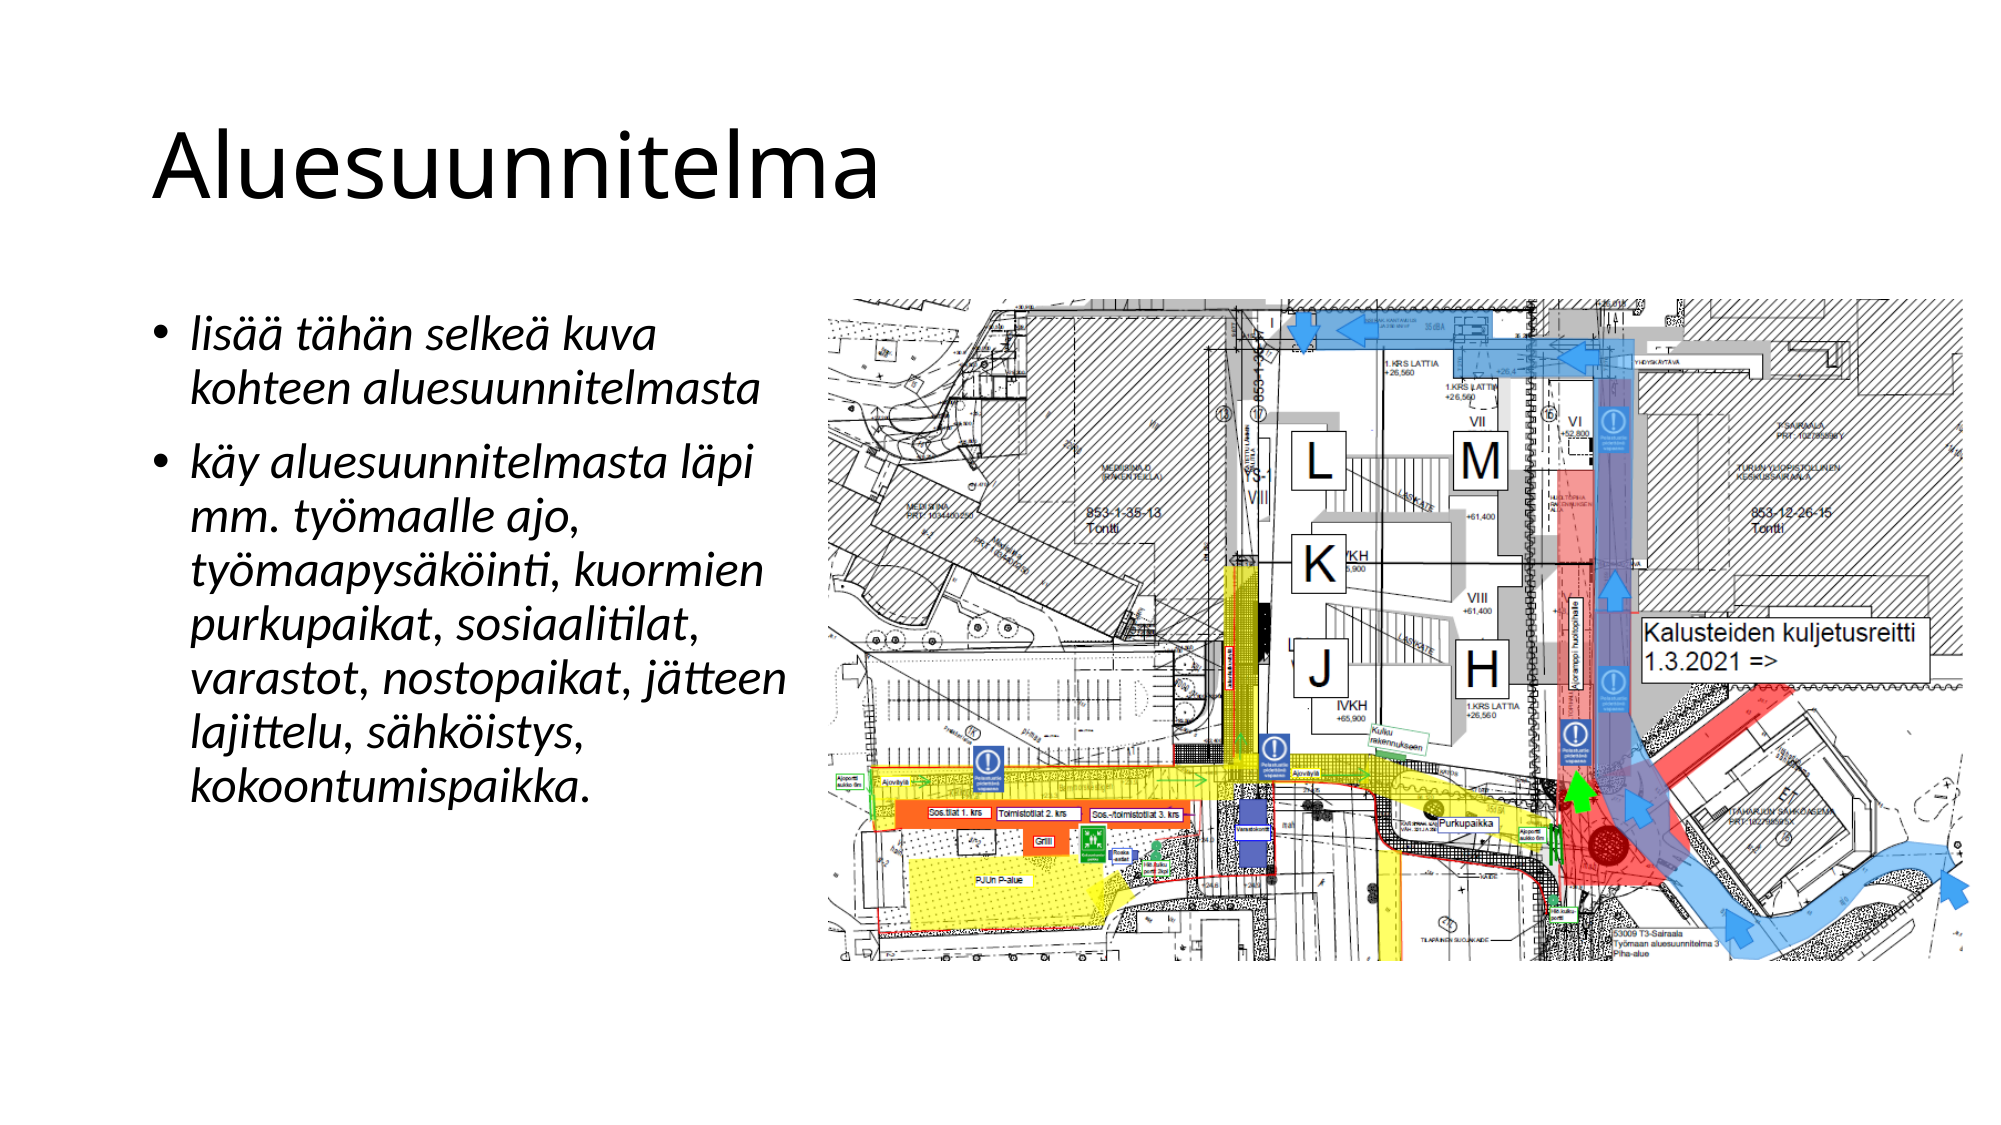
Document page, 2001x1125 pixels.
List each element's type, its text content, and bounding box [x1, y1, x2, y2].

title Aluesuunnitelma [137, 59, 1863, 278]
list lisää tähän selkeä kuva kohteen aluesuunnitelmasta käy aluesuunnitelmasta läpi mm. työmaalle ajo, työmaapysäköinti, kuormien purkupaikat, sosiaalitilat, varastot, nostopaikat, jätteen lajittelu, sähköistys, kokoontumispaikka. [137, 299, 809, 1066]
picture [828, 299, 1975, 961]
